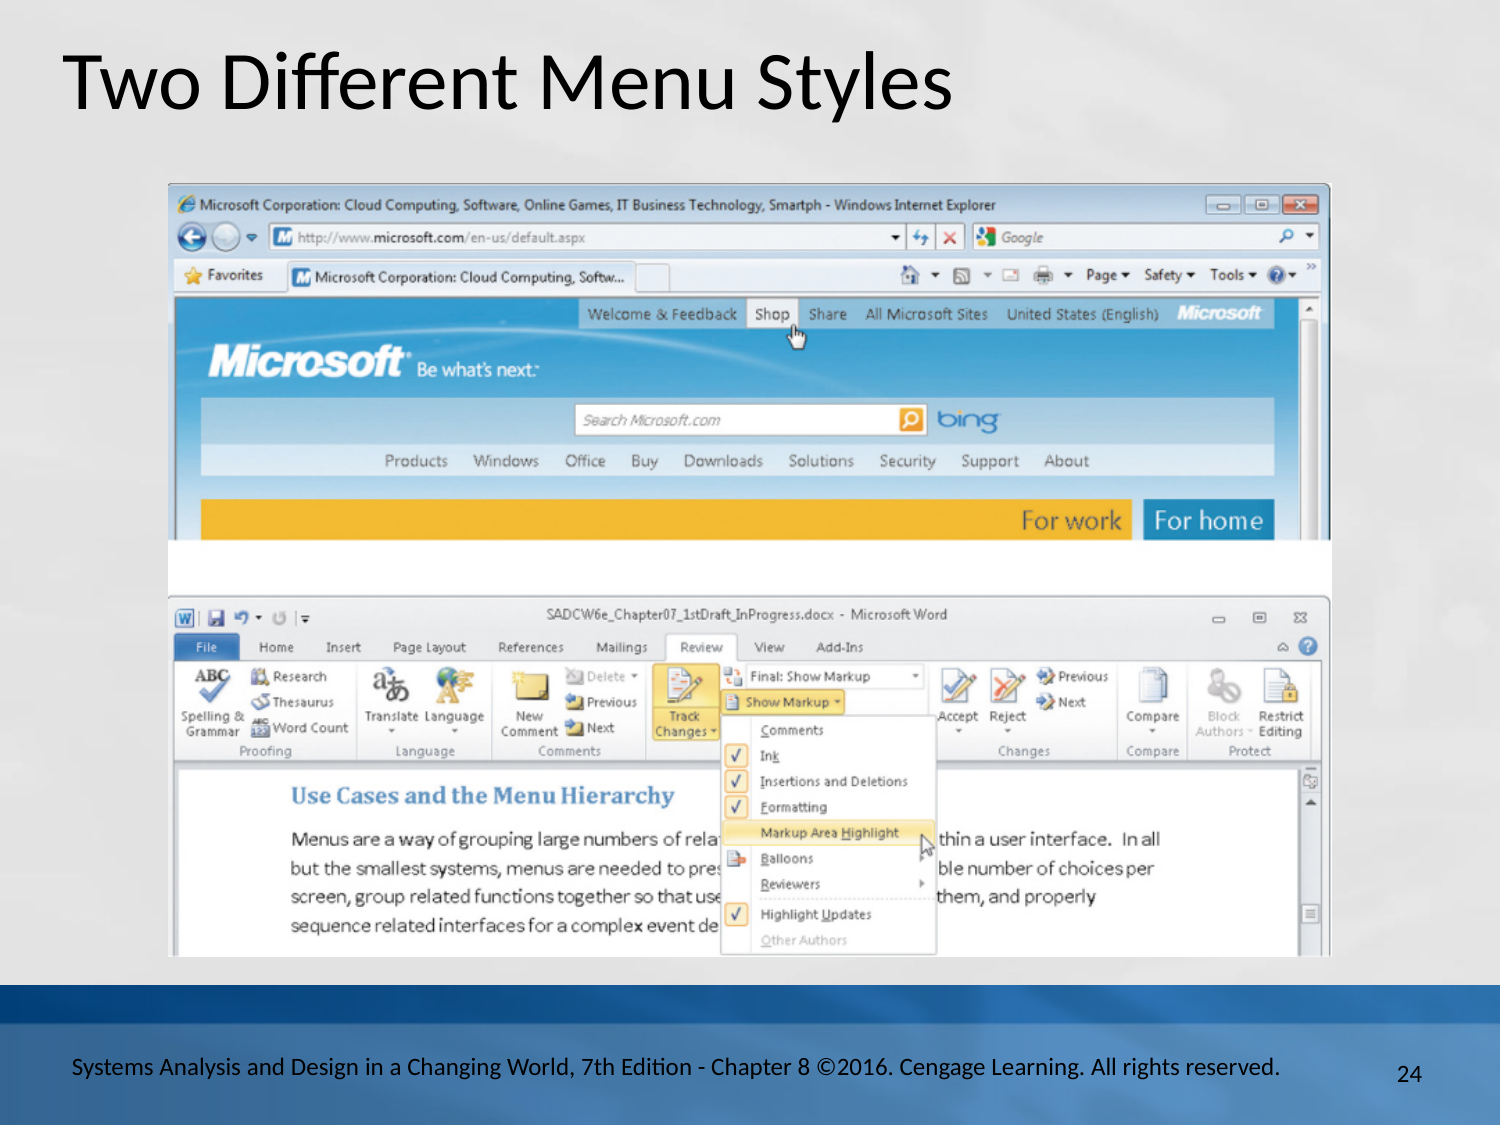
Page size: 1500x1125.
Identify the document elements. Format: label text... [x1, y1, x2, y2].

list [168, 183, 1332, 958]
slide_number 24 [1374, 1042, 1438, 1103]
picture [0, 0, 1500, 1125]
title Two Different Menu Styles [62, 37, 1438, 129]
